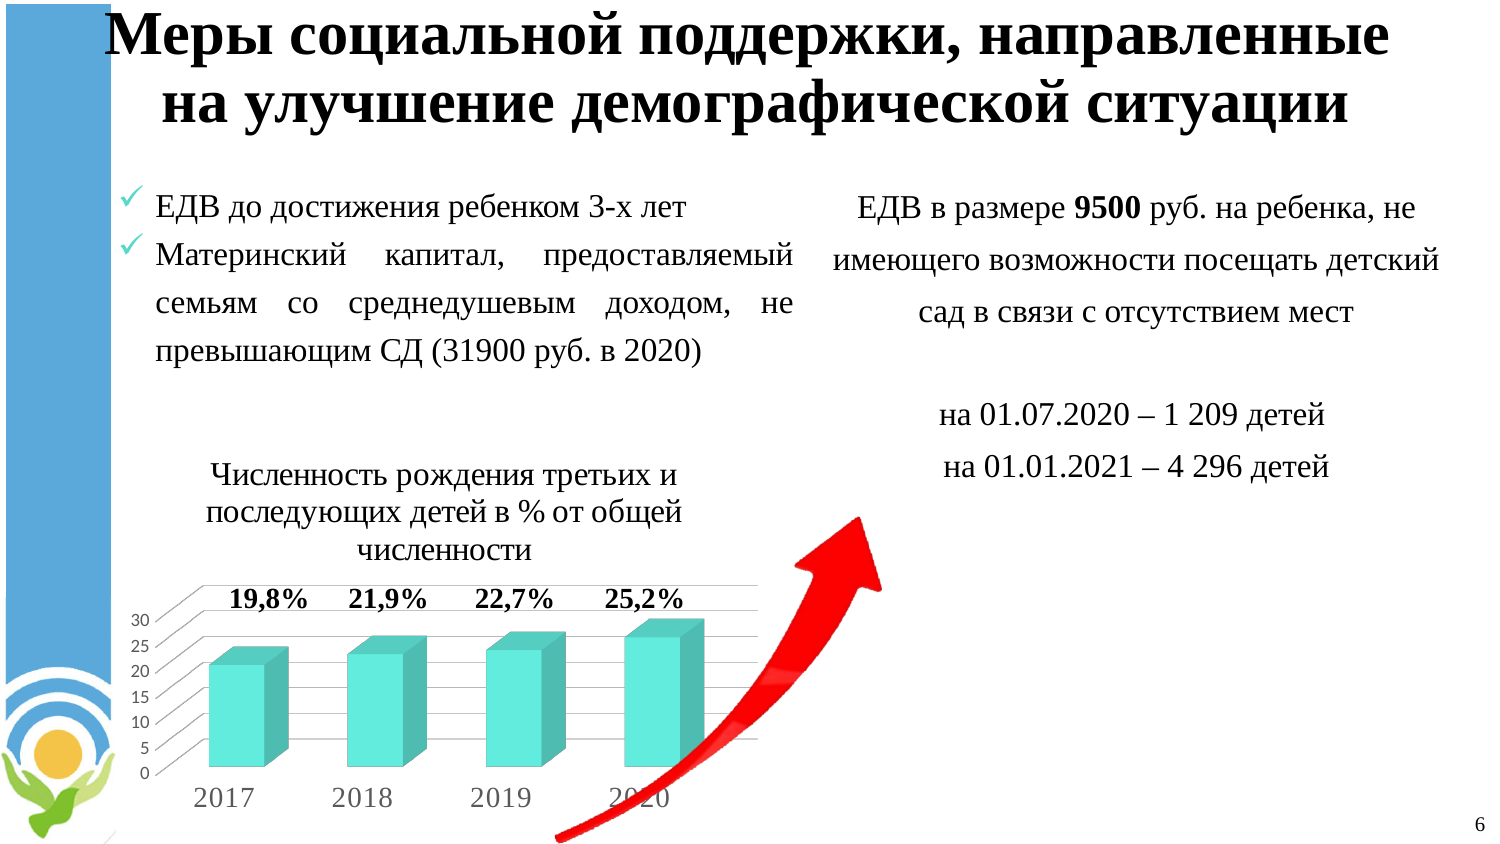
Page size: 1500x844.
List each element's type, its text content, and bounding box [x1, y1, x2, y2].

text_box 6 [1420, 803, 1500, 844]
chart [116, 429, 773, 822]
picture [531, 515, 913, 817]
text_box ЕДВ в размере 9500 руб. на ребенка, не имеющего возможности посещать детский сад в связи с отсутствием мест на 01.07.2020 – 1 209 детей на 01.01.2021 – 4 296 детей [816, 165, 1457, 663]
picture [553, 822, 686, 843]
list ЕДВ до достижения ребенком 3-х лет Материнский капитал, предоставляемый семьям со среднедушевым доходом, не превышающим СД (31900 руб. в 2020) [116, 168, 810, 457]
title Меры социальной поддержки, направленные на улучшение демографической ситуации [116, 0, 1500, 137]
picture [0, 0, 116, 844]
